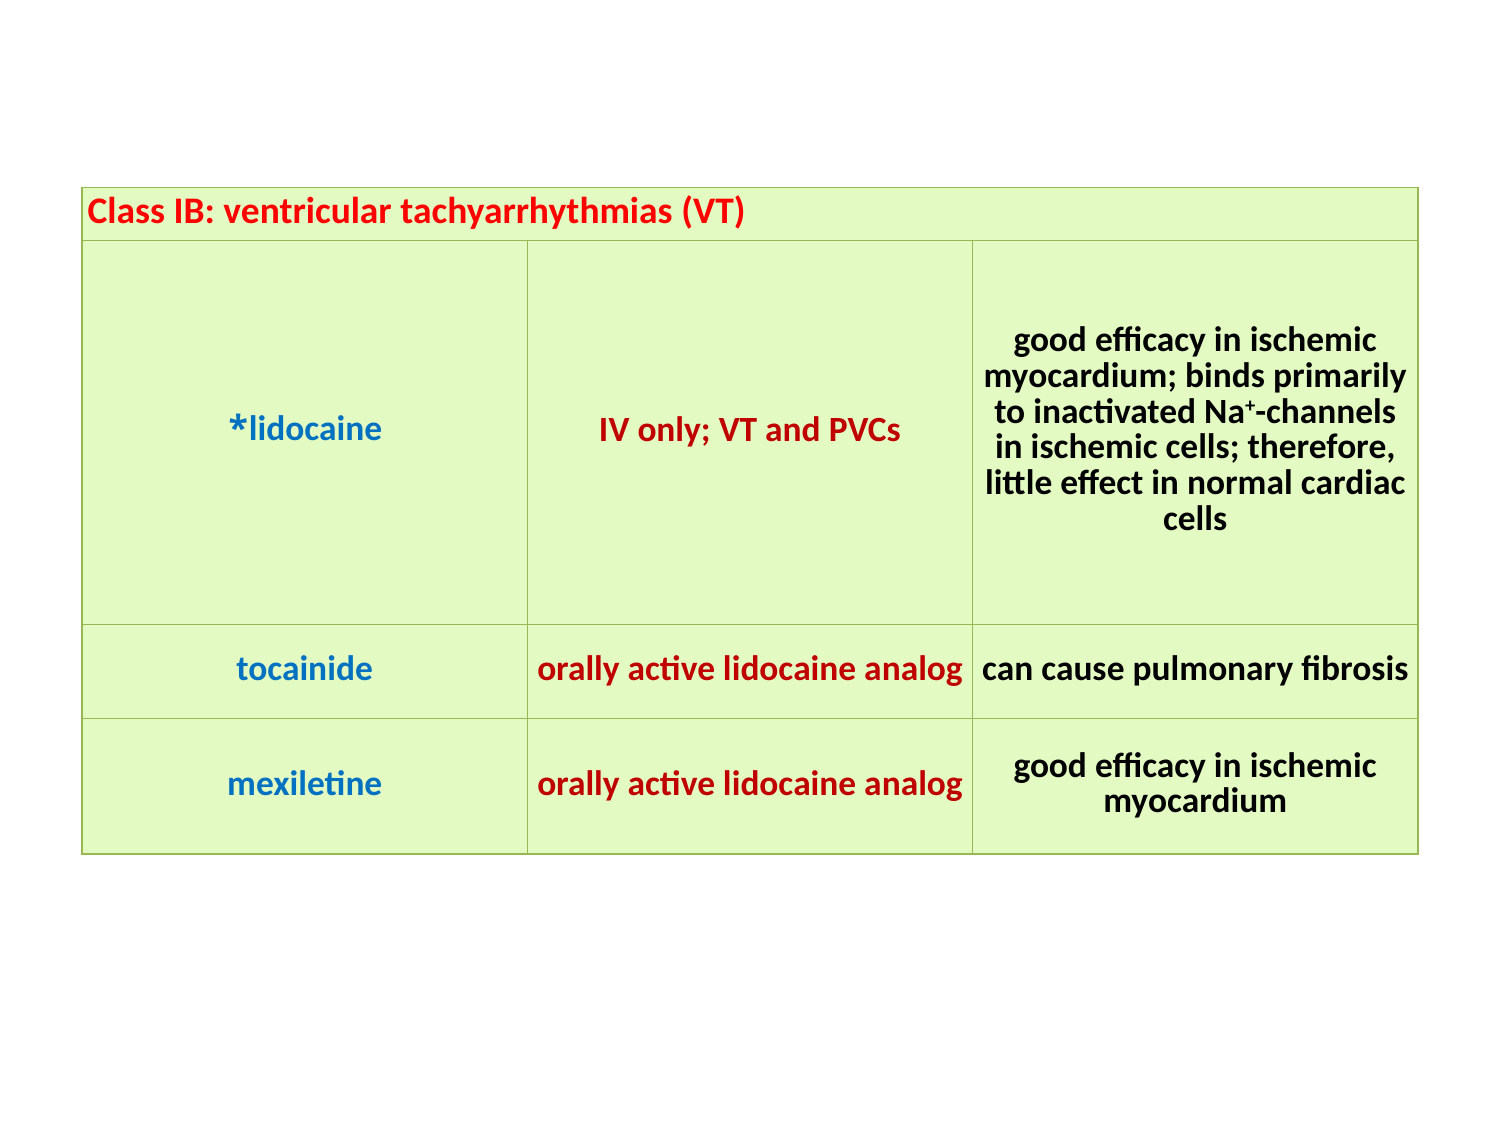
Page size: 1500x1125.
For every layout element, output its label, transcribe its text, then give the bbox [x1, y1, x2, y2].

table_cell IV only; VT and PVCs [528, 241, 972, 624]
table_cell good efficacy in ischemic myocardium; binds primarily to inactivated Na+-channels in ischemic cells; therefore, little effect in normal cardiac cells [973, 241, 1417, 624]
table_cell good efficacy in ischemic myocardium [973, 719, 1417, 853]
table_cell orally active lidocaine analog [528, 719, 972, 853]
table_cell mexiletine [83, 719, 527, 853]
table_header Class IB: ventricular tachyarrhythmias (VT) [83, 188, 1417, 240]
table_cell orally active lidocaine analog [528, 625, 972, 718]
table_cell tocainide [83, 625, 527, 718]
table_cell can cause pulmonary fibrosis [973, 625, 1417, 718]
table_cell lidocaine* [83, 241, 527, 624]
